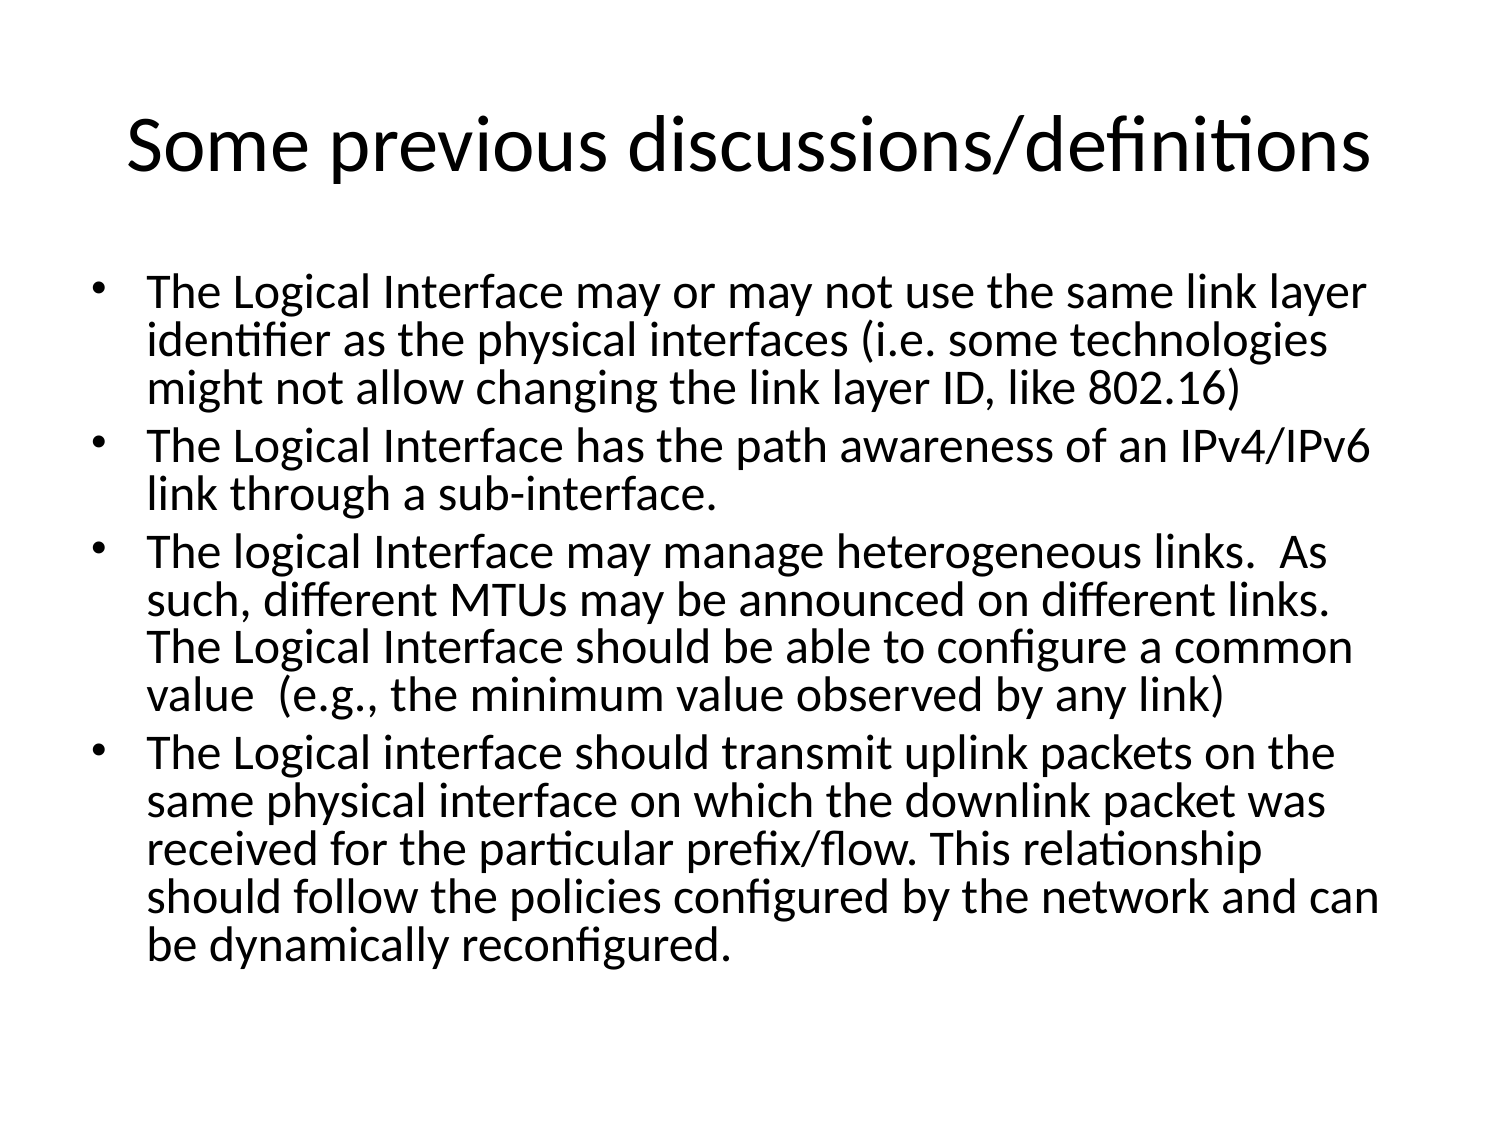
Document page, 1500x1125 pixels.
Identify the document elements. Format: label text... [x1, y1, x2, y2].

title Some previous discussions/definitions [75, 45, 1425, 233]
list The Logical Interface may or may not use the same link layer identifier as the physical interfaces (i.e. some technologies might not allow changing the link layer ID, like 802.16) The Logical Interface has the path awareness of an IPv4/IPv6 link through a sub-interface. The logical Interface may manage heterogeneous links. As such, different MTUs may be announced on different links. The Logical Interface should be able to configure a common value (e.g., the minimum value observed by any link) The Logical interface should transmit uplink packets on the same physical interface on which the downlink packet was received for the particular prefix/flow. This relationship should follow the policies configured by the network and can be dynamically reconfigured. [75, 262, 1425, 1005]
